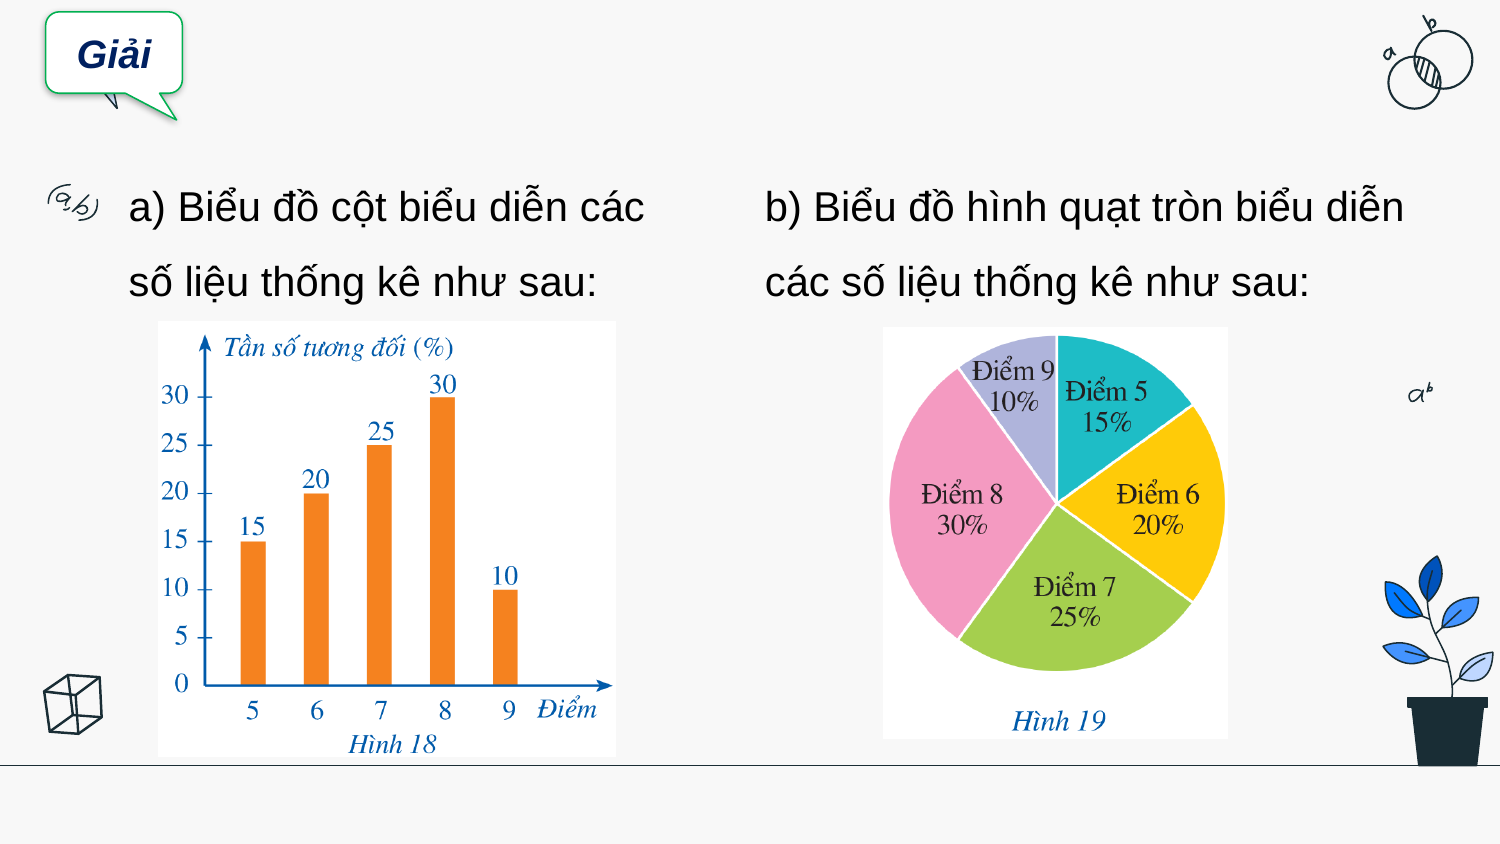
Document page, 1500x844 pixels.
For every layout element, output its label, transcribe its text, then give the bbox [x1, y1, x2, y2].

text_box a) Biểu đồ cột biểu diễn các số liệu thống kê như sau: [113, 147, 661, 312]
picture [882, 327, 1228, 739]
picture [158, 321, 616, 757]
text_box Giải [44, 11, 184, 121]
text_box b) Biểu đồ hình quạt tròn biểu diễn các số liệu thống kê như sau: [749, 147, 1444, 312]
